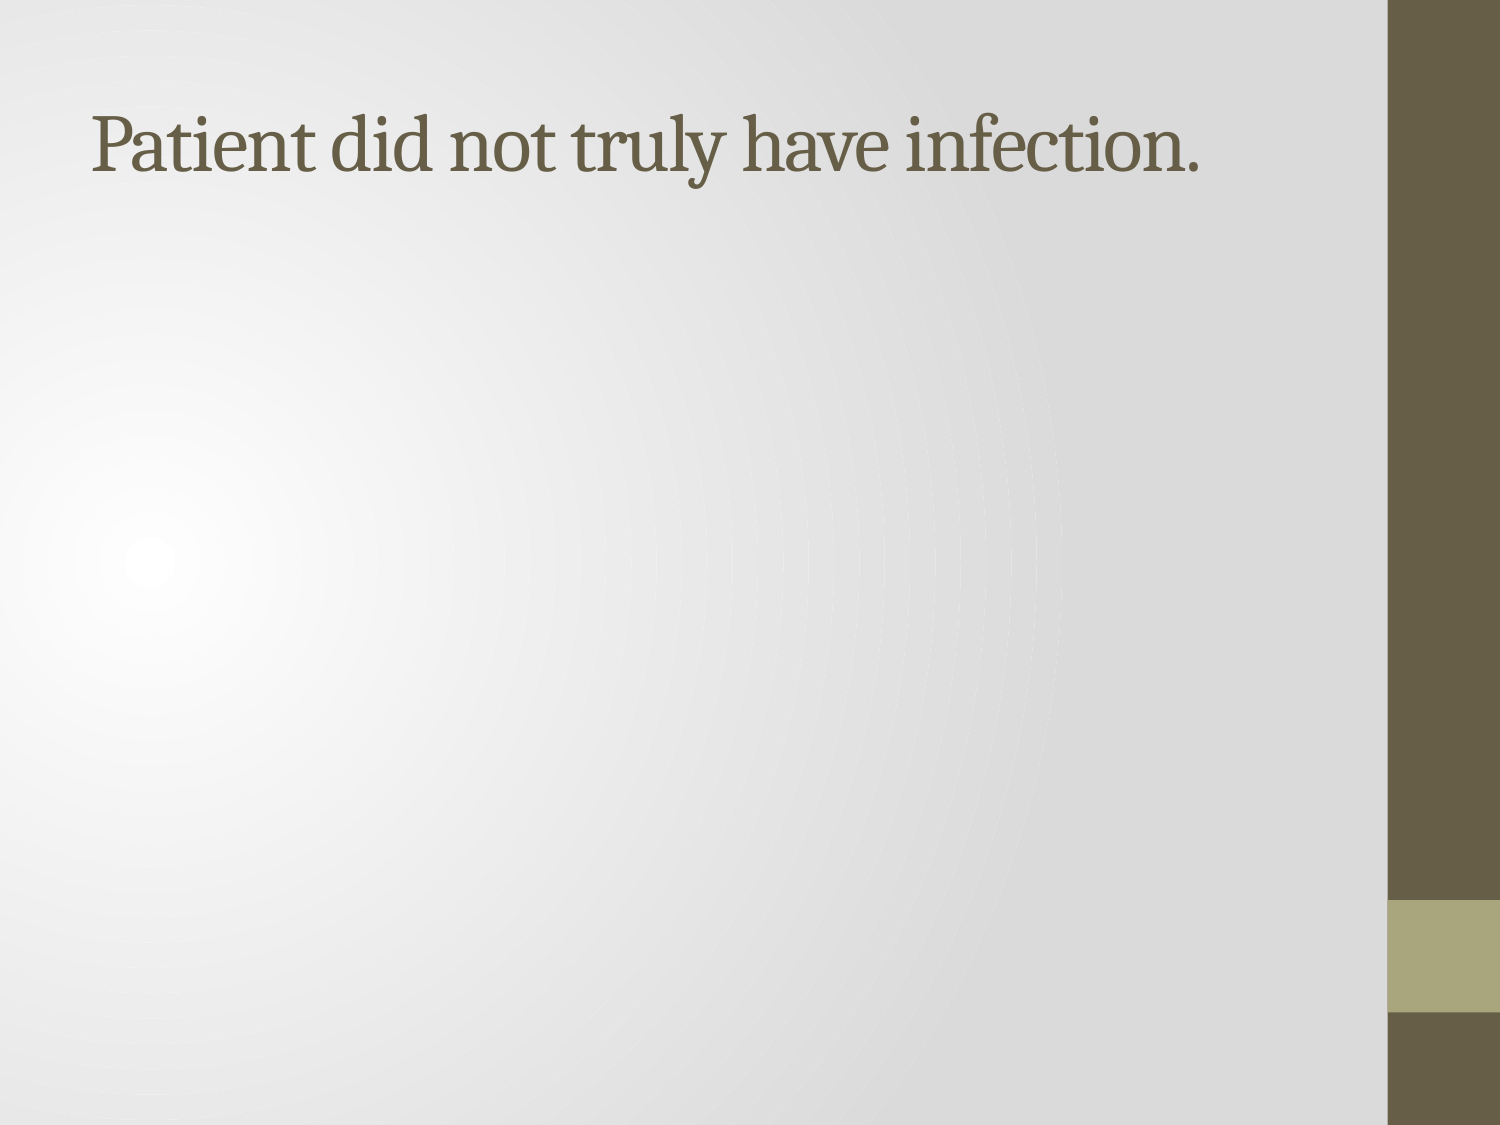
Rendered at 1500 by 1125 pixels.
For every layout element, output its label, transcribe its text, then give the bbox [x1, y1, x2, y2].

title Patient did not truly have infection. [75, 45, 1325, 233]
